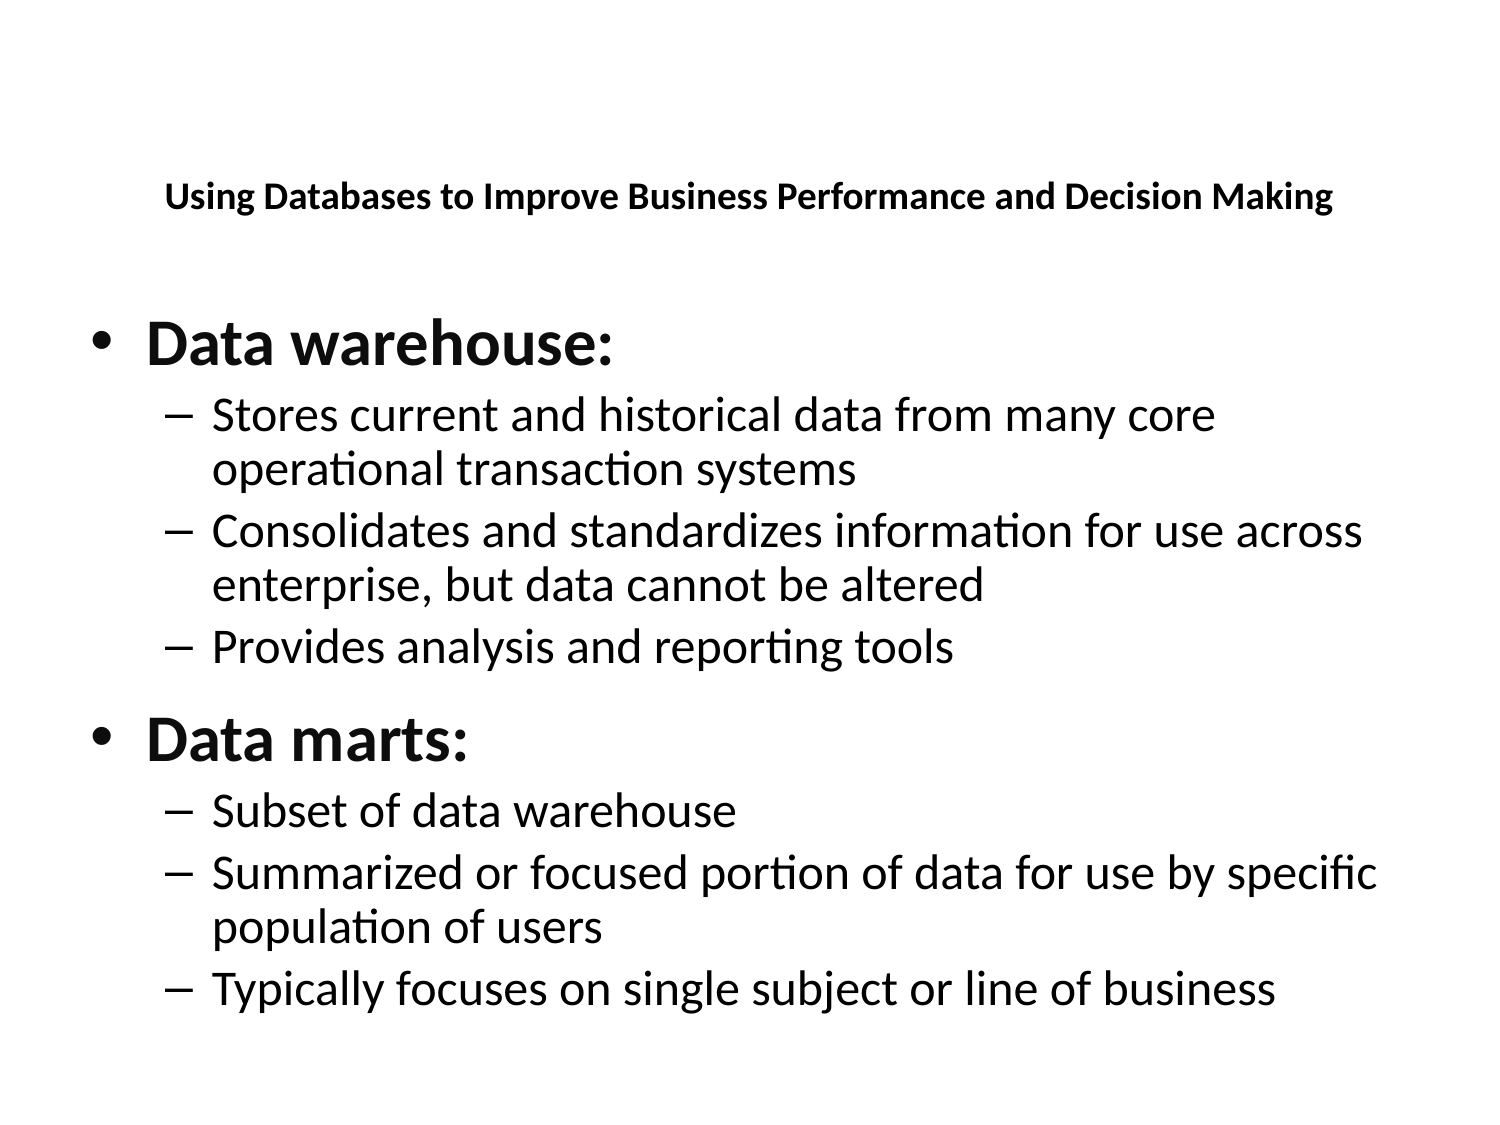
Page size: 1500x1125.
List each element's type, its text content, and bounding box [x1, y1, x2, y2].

list Using Databases to Improve Business Performance and Decision Making [0, 162, 1500, 225]
list Data warehouse: Stores current and historical data from many core operational transaction systems Consolidates and standardizes information for use across enterprise, but data cannot be altered Provides analysis and reporting tools Data marts: Subset of data warehouse Summarized or focused portion of data for use by specific population of users Typically focuses on single subject or line of business [75, 299, 1425, 1038]
